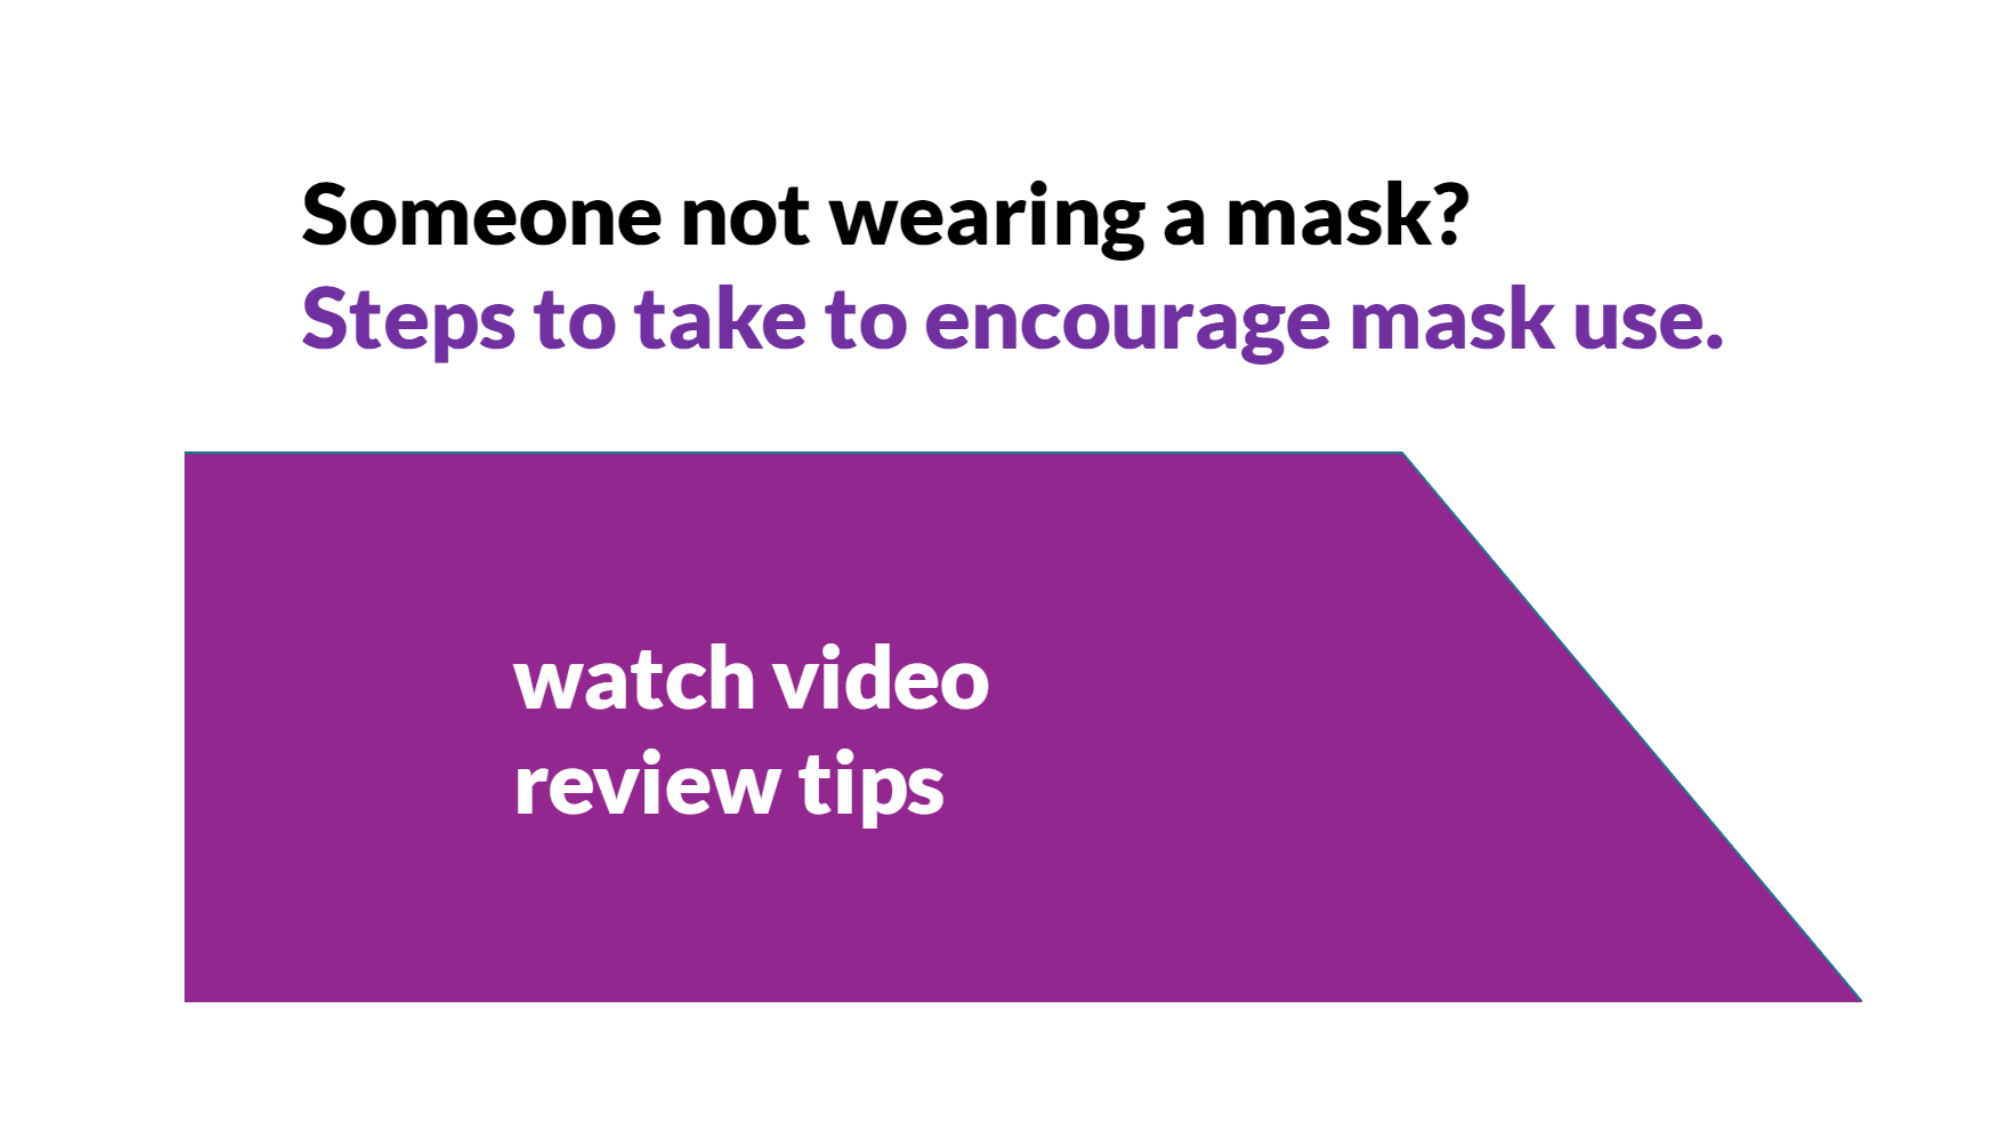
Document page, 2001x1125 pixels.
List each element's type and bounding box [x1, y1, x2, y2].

picture [91, 127, 1909, 1024]
